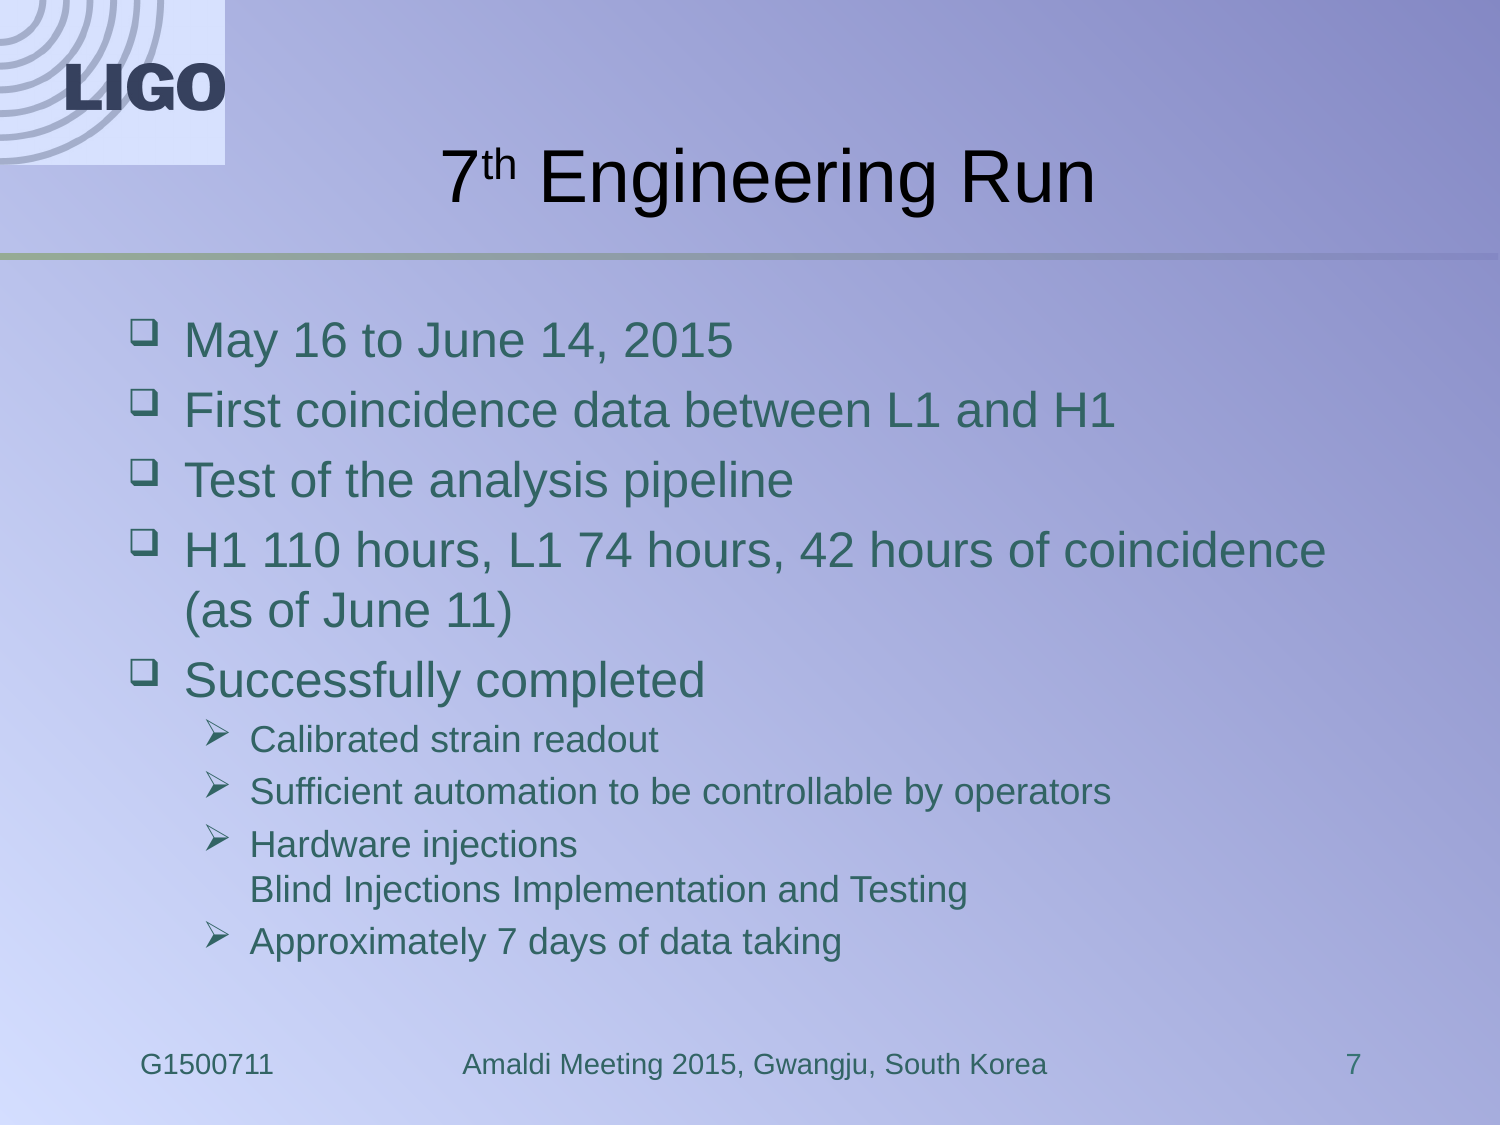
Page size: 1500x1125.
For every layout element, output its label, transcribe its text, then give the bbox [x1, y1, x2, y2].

list May 16 to June 14, 2015 First coincidence data between L1 and H1 Test of the analysis pipeline H1 110 hours, L1 74 hours, 42 hours of coincidence (as of June 11) Successfully completed Calibrated strain readout Sufficient automation to be controllable by operators Hardware injections Blind Injections Implementation and Testing Approximately 7 days of data taking [112, 299, 1388, 1001]
title 7th Engineering Run [262, 37, 1276, 226]
